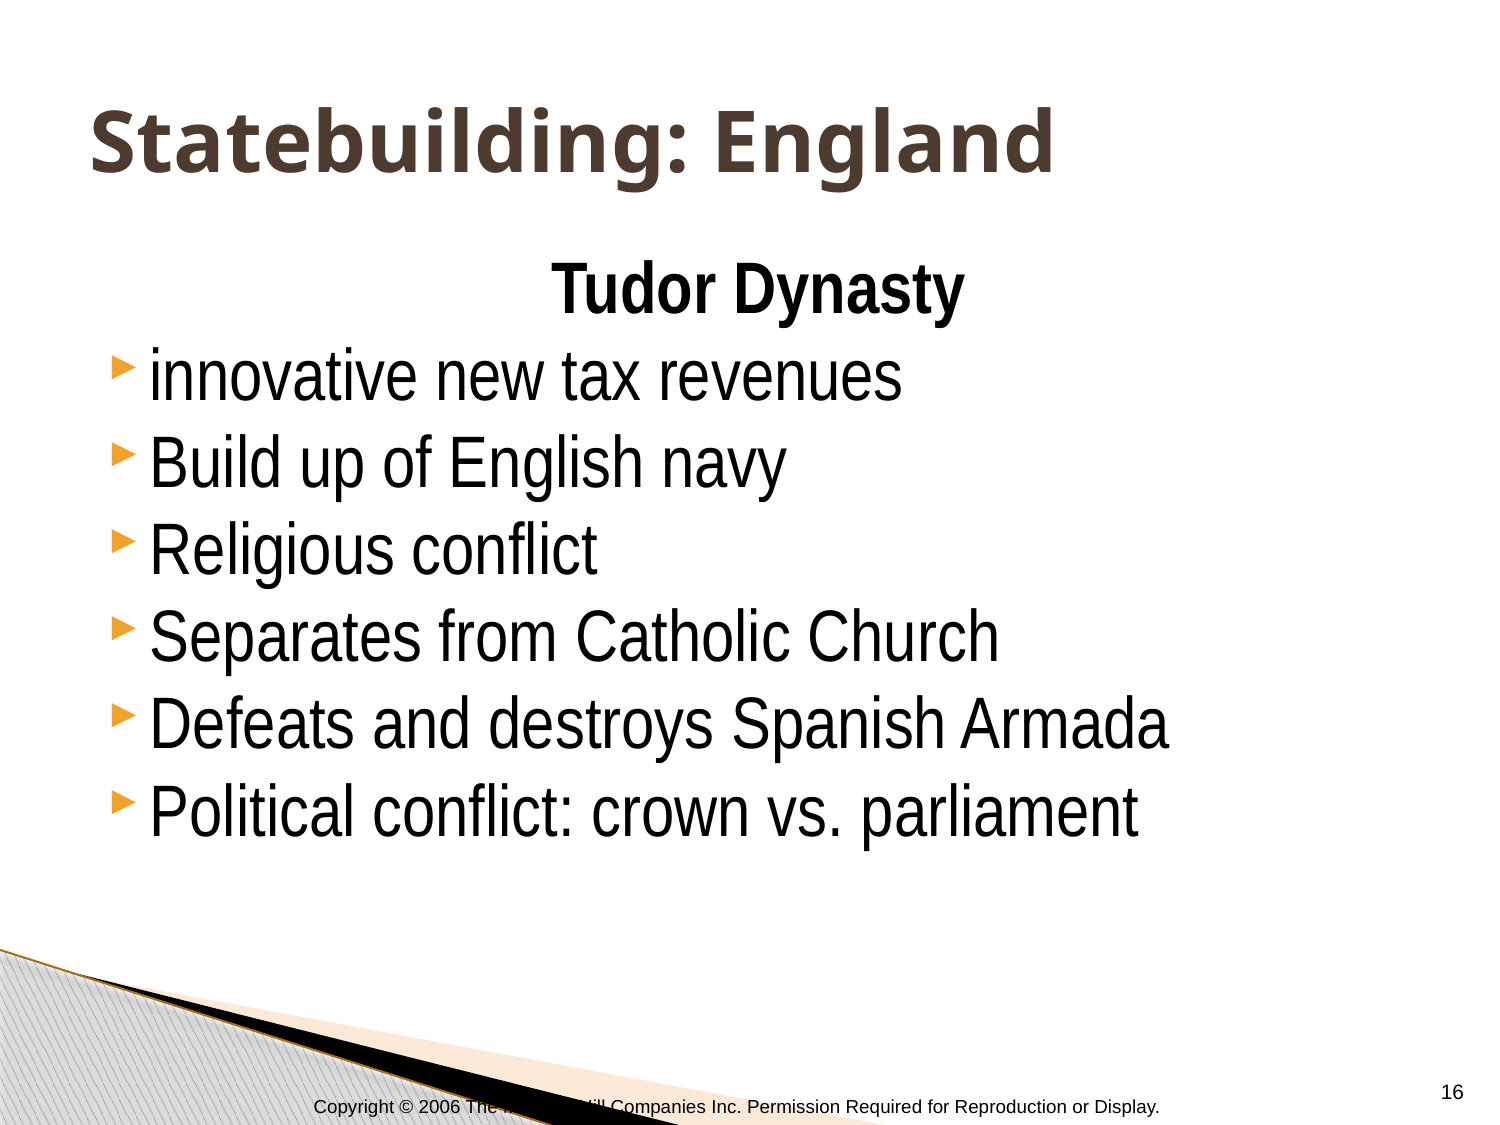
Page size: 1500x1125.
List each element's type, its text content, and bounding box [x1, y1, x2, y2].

slide_number 16 [1418, 1051, 1479, 1112]
list Tudor Dynasty innovative new tax revenues Build up of English navy Religious conflict Separates from Catholic Church Defeats and destroys Spanish Armada Political conflict: crown vs. parliament [75, 243, 1425, 986]
title Statebuilding: England [75, 45, 1425, 233]
